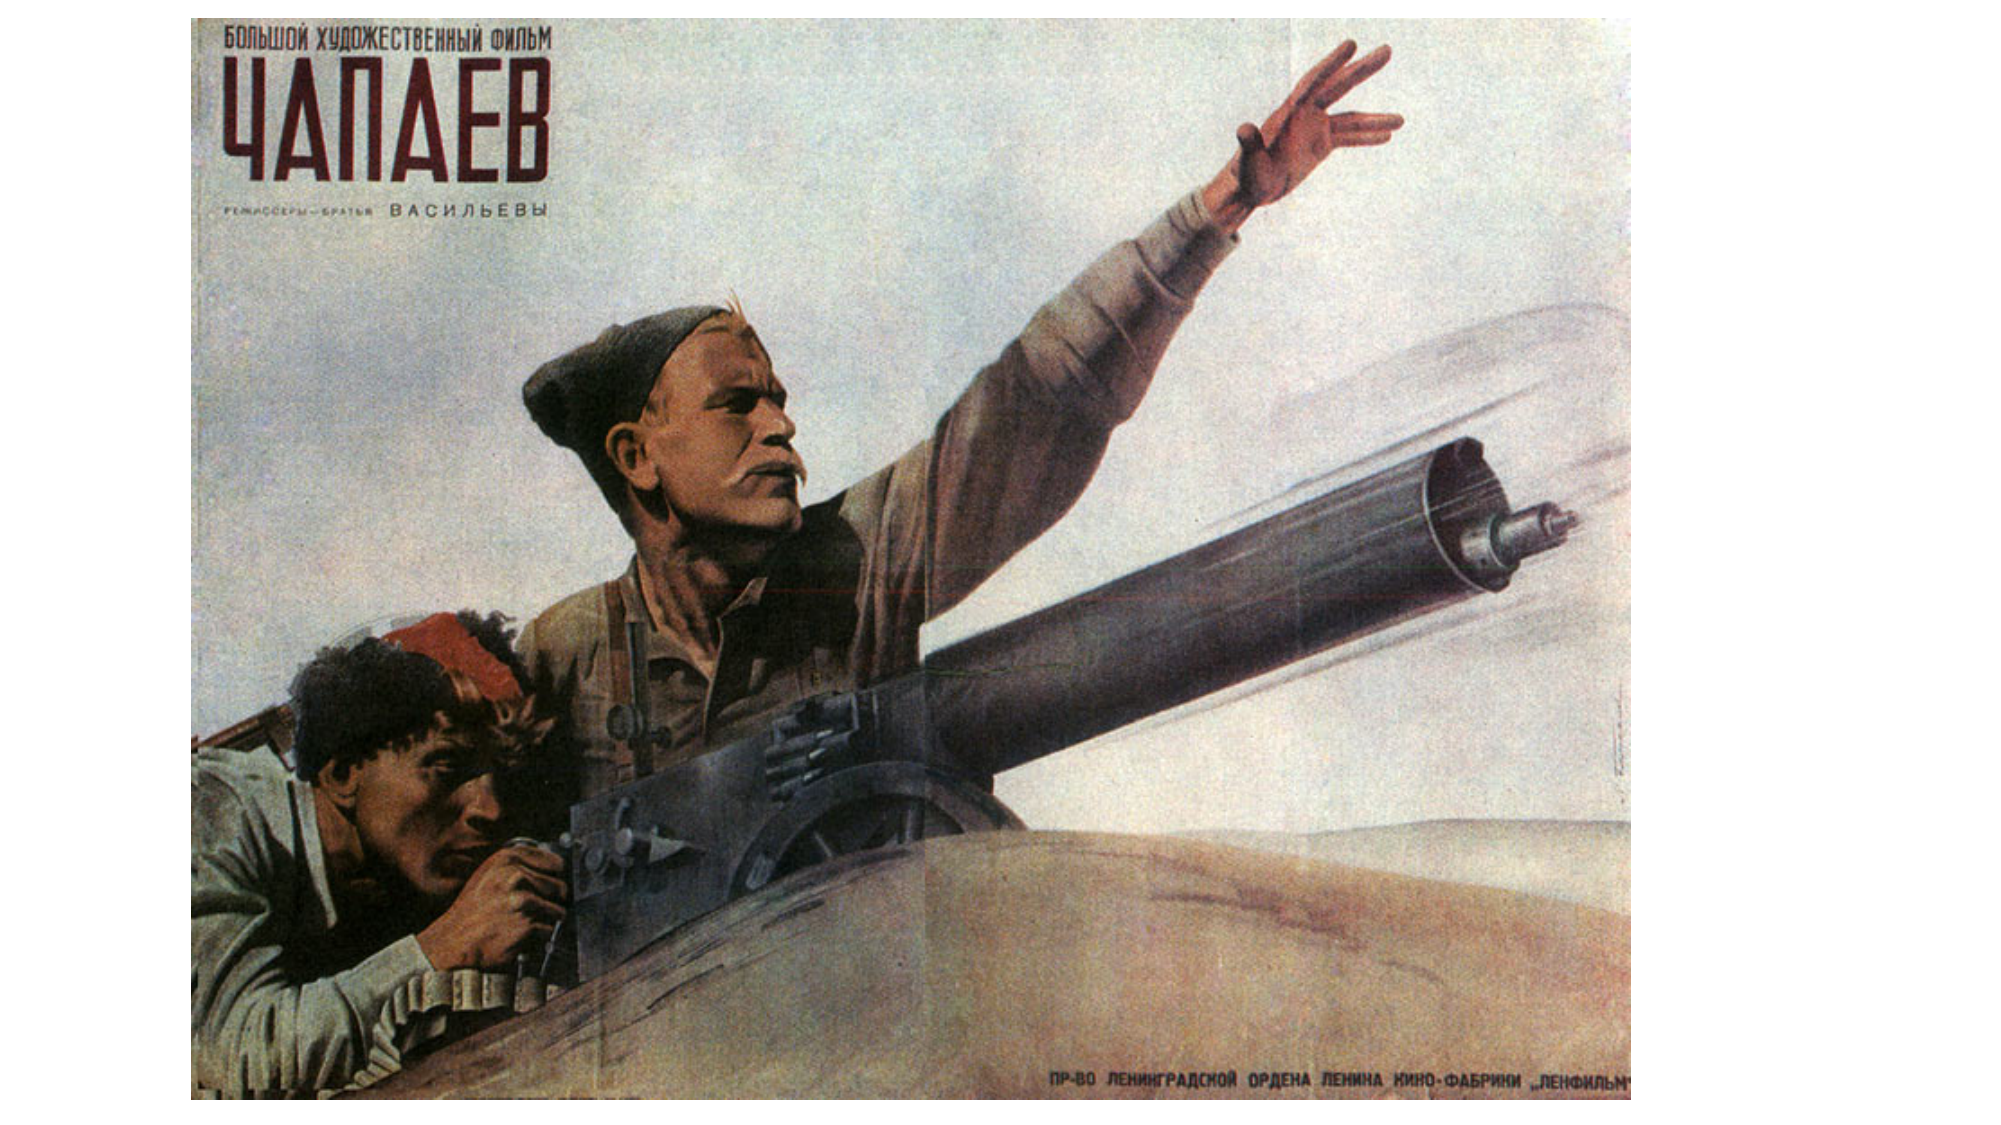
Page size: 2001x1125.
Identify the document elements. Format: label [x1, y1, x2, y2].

picture [191, 18, 1631, 1100]
